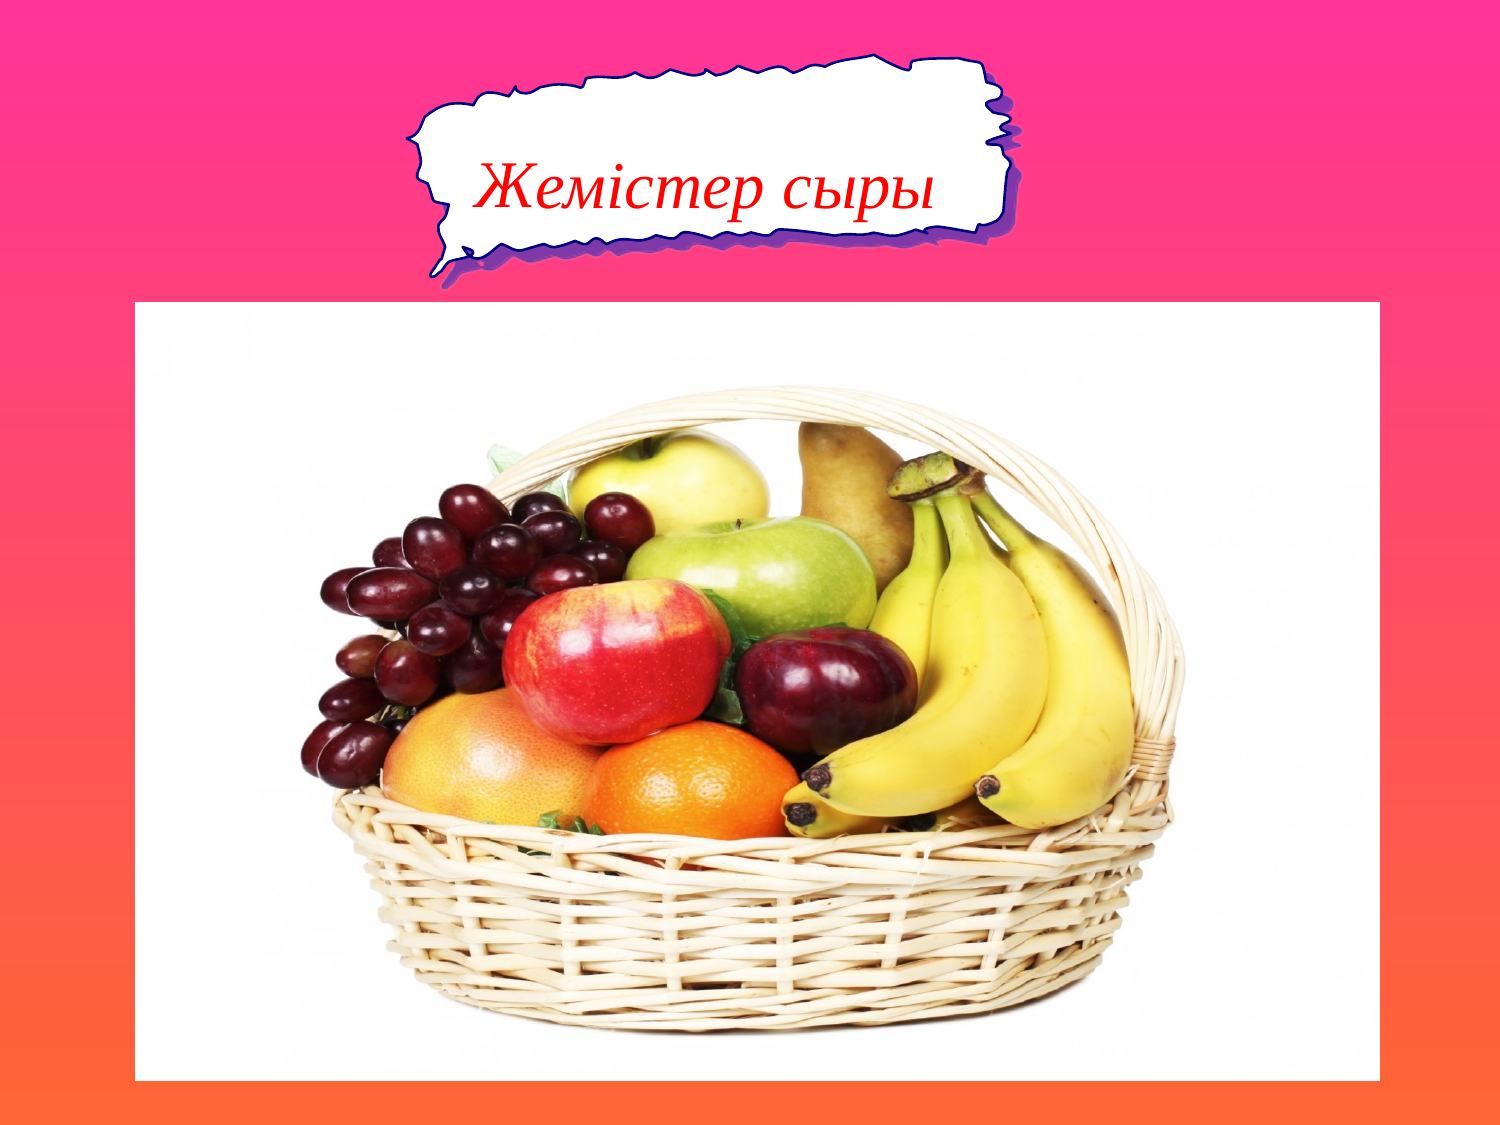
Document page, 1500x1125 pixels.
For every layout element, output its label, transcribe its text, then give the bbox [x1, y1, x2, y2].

text_box Жемістер сыры [406, 54, 1011, 277]
picture [135, 302, 1380, 1081]
